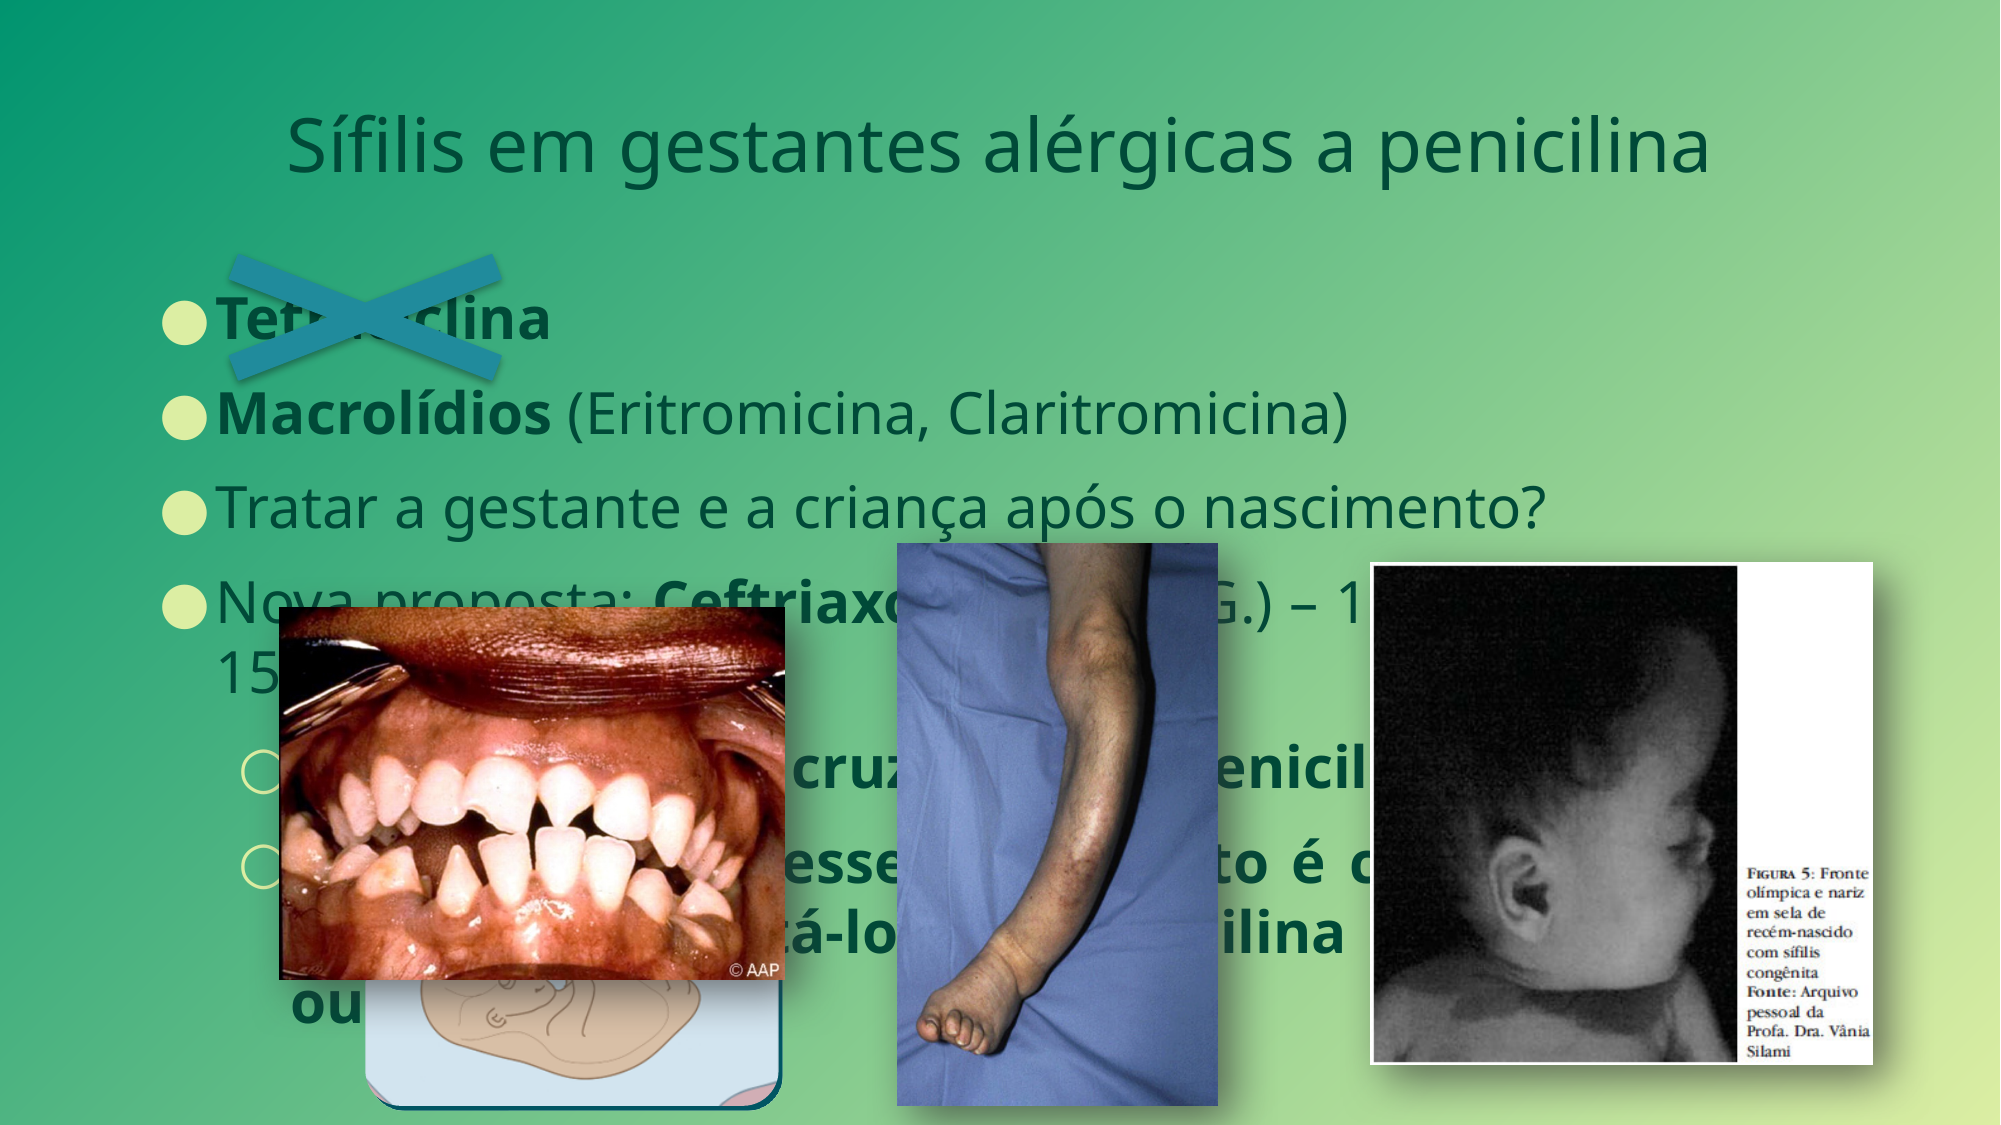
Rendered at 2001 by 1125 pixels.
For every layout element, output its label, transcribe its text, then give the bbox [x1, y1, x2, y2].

title Sífilis em gestantes alérgicas a penicilina [156, 82, 1844, 186]
list Tetraciclina Macrolídios (Eritromicina, Claritromicina) Tratar a gestante e a criança após o nascimento? Nova proposta: Ceftriaxona (CEF 3ªG.) – 1 grama/dia - 15 dias Cautela – alergia cruzada com Penicilina – 10% Obs.: Para o RN esse tratamento é considerado inadequado. Tratá-lo com Penicilina G potássica ou Procaína [125, 243, 1721, 1083]
picture [279, 607, 785, 1107]
picture [1369, 562, 1874, 1065]
picture [897, 543, 1218, 1107]
text_box [228, 253, 502, 381]
